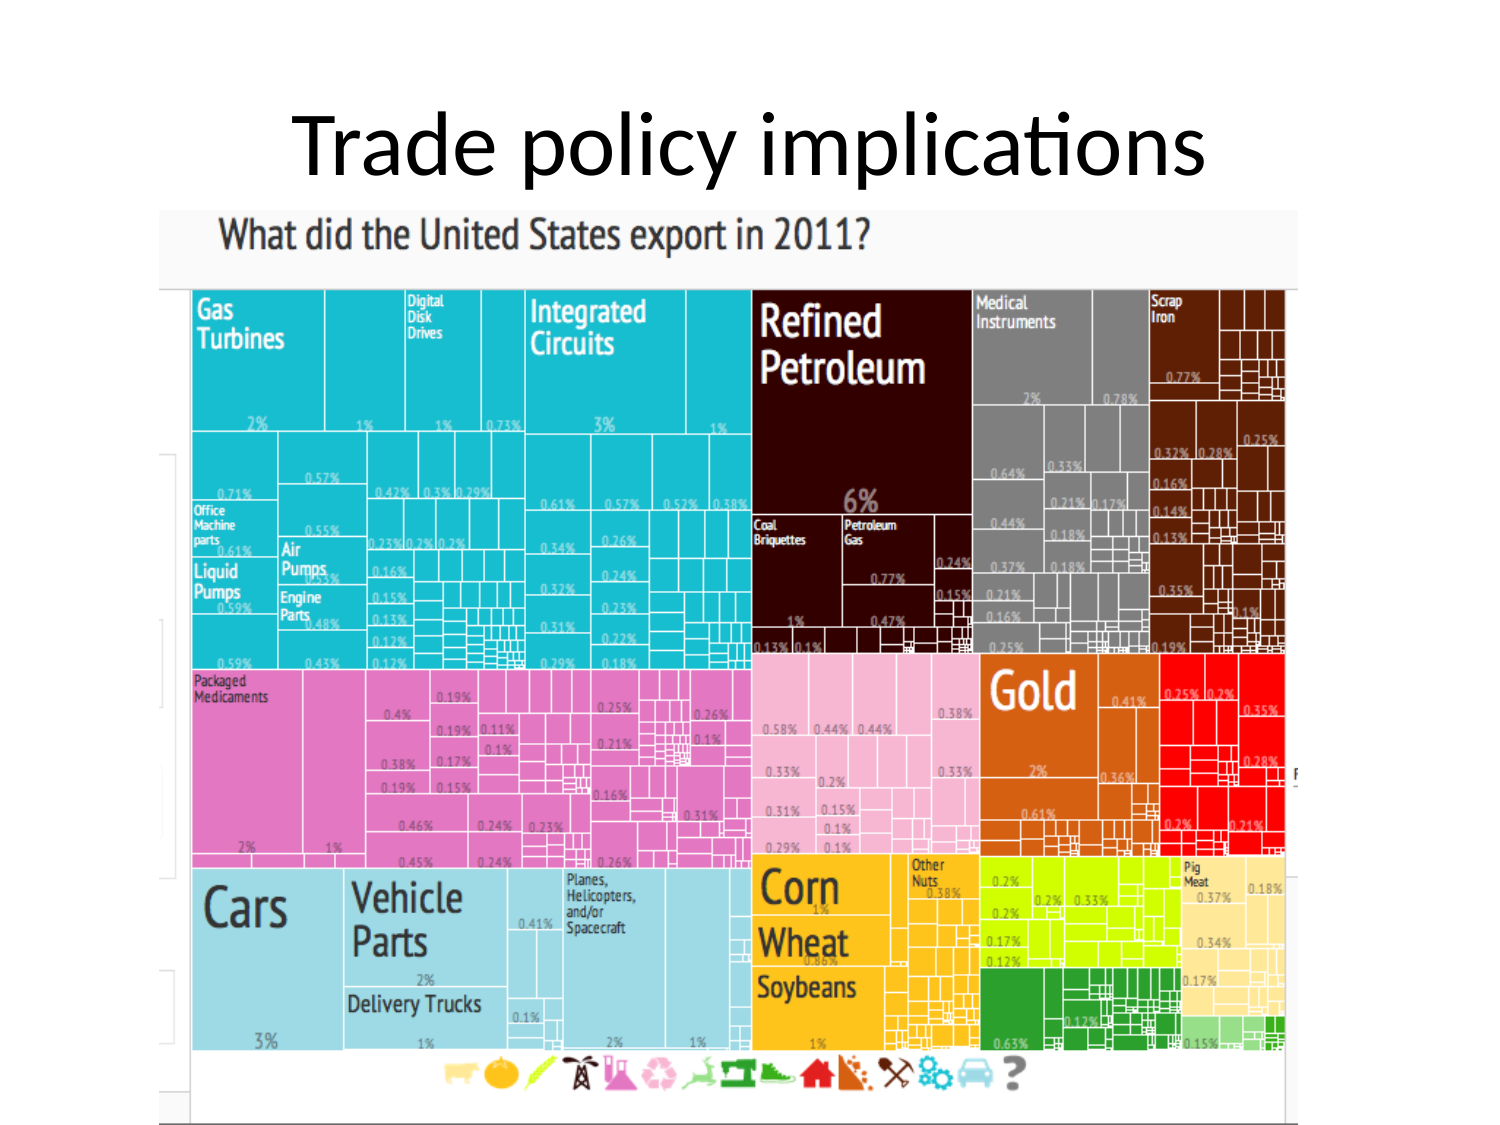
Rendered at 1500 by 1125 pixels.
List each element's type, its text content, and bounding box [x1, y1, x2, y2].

title Trade policy implications [75, 45, 1425, 233]
picture [159, 210, 1298, 1125]
